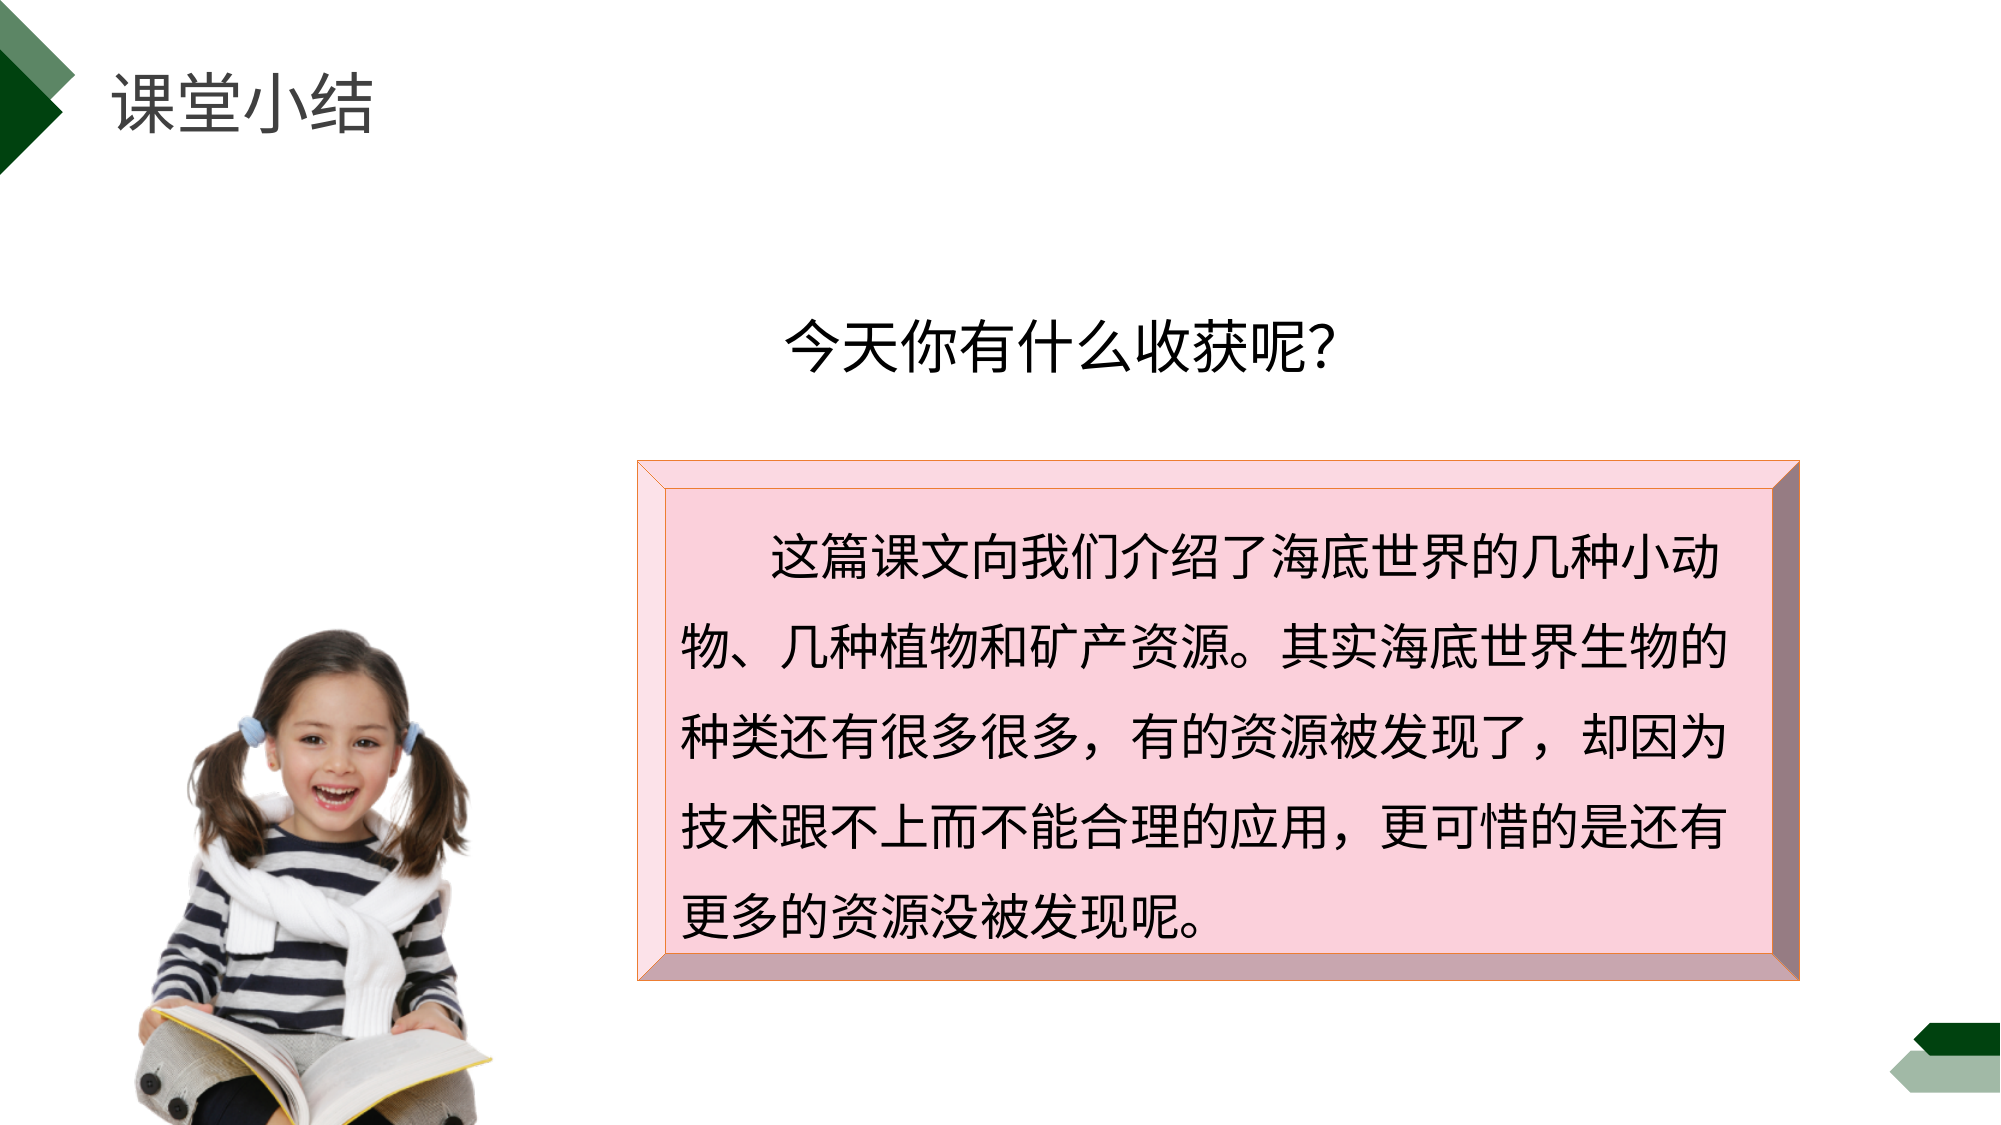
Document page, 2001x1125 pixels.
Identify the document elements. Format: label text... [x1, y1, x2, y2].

picture [119, 623, 501, 1125]
text_box 今天你有什么收获呢？ [741, 302, 1381, 388]
text_box 这篇课文向我们介绍了海底世界的几种小动物、几种植物和矿产资源。其实海底世界生物的种类还有很多很多，有的资源被发现了，却因为技术跟不上而不能合理的应用，更可惜的是还有更多的资源没被发现呢。 [637, 460, 1800, 981]
text_box 课堂小结 [94, 54, 772, 150]
